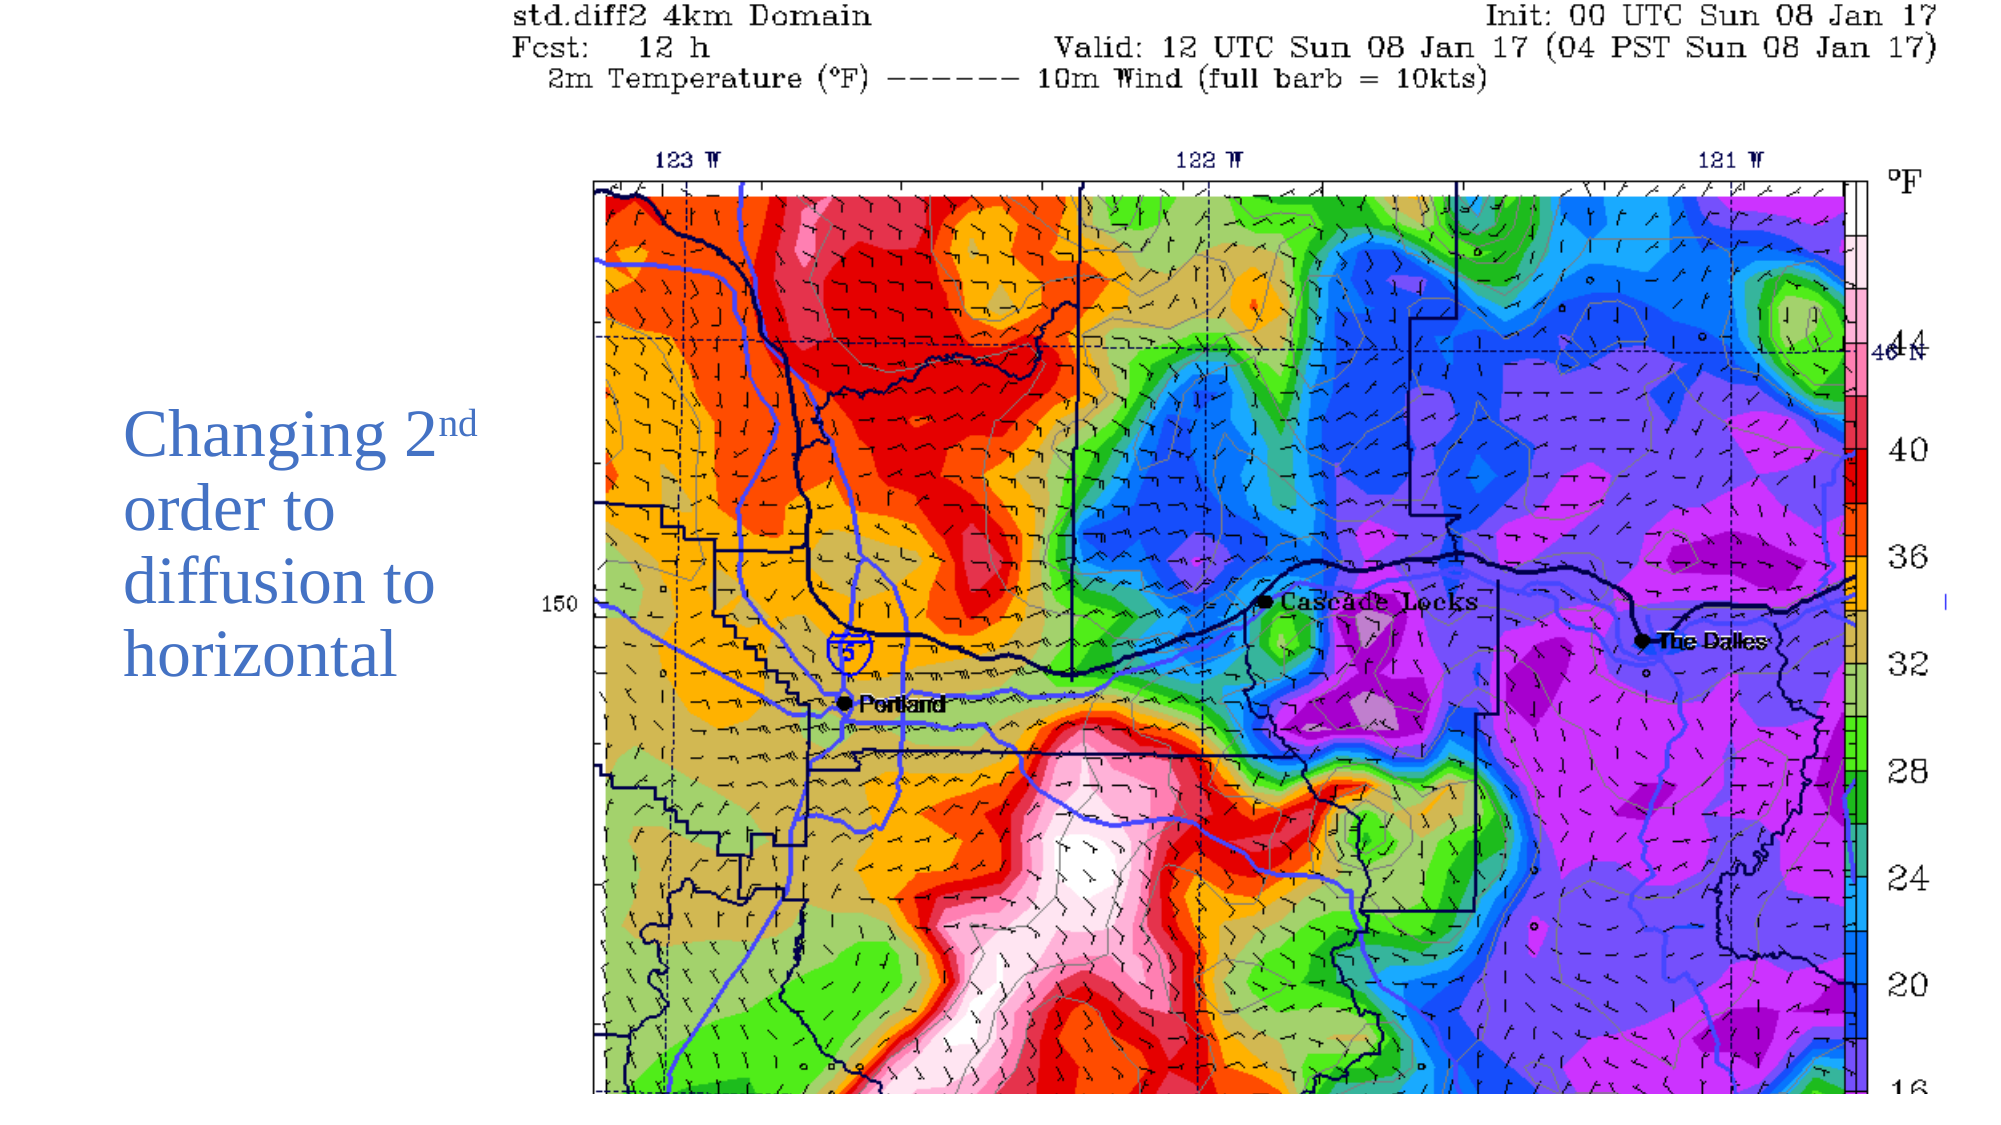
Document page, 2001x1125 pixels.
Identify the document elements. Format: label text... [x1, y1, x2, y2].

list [505, 0, 1947, 1094]
title Changing 2nd order to diffusion to horizontal [108, 386, 505, 703]
